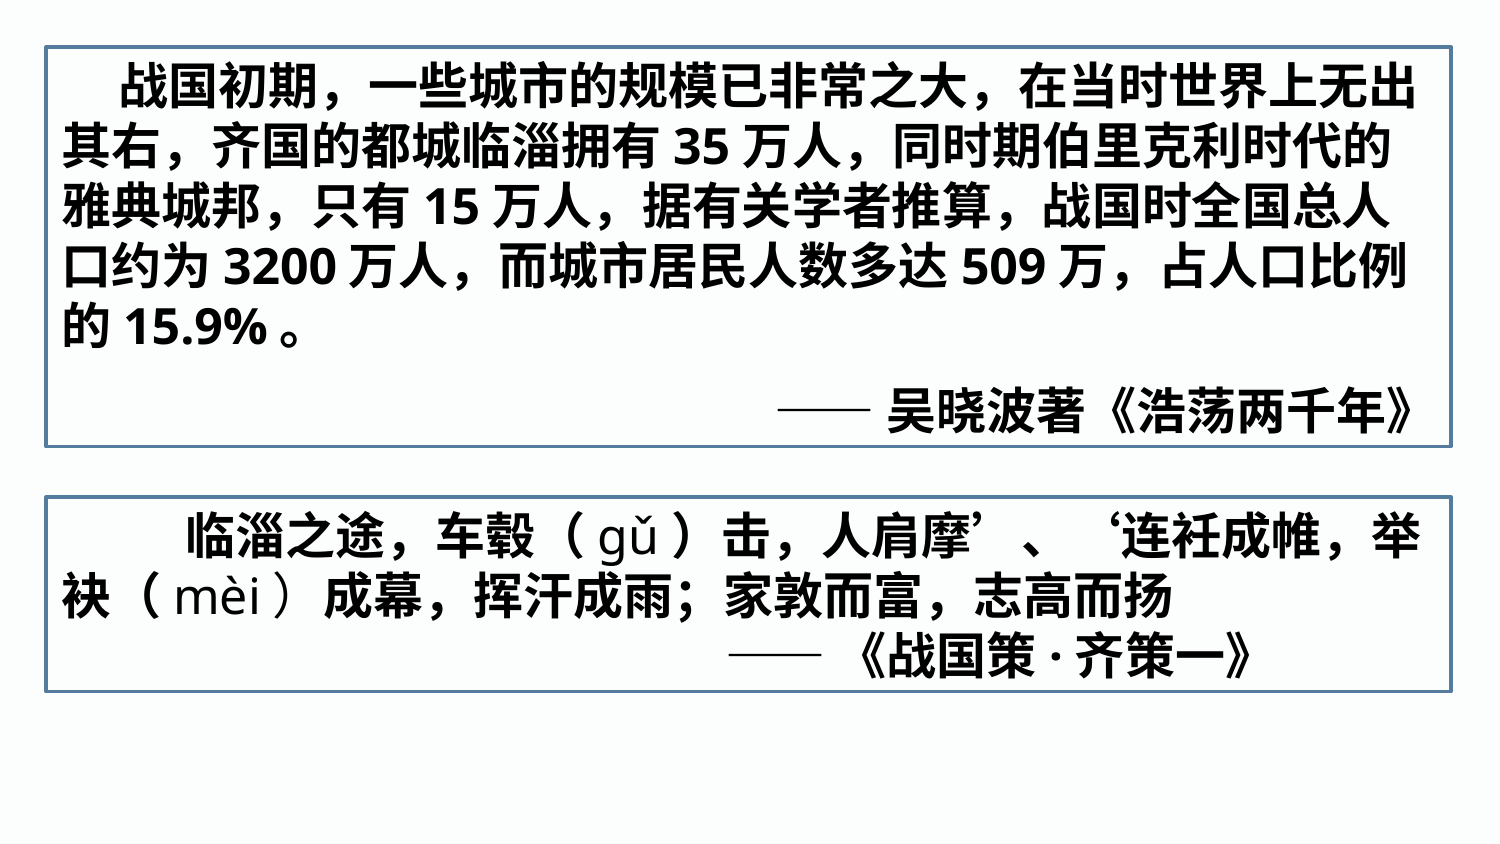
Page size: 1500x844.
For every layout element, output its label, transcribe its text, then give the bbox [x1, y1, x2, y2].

text_box 战国初期，一些城市的规模已非常之大，在当时世界上无出其右，齐国的都城临淄拥有35万人，同时期伯里克利时代的雅典城邦，只有15万人，据有关学者推算，战国时全国总人口约为3200万人，而城市居民人数多达509万，占人口比例的15.9%。 ——吴晓波著《浩荡两千年》 [46, 46, 1452, 447]
text_box 临淄之途，车毂（gǔ）击，人肩摩’、‘连衽成帷，举袂（mèi）成幕，挥汗成雨；家敦而富，志高而扬 ——《战国策·齐策一》 [46, 496, 1452, 692]
